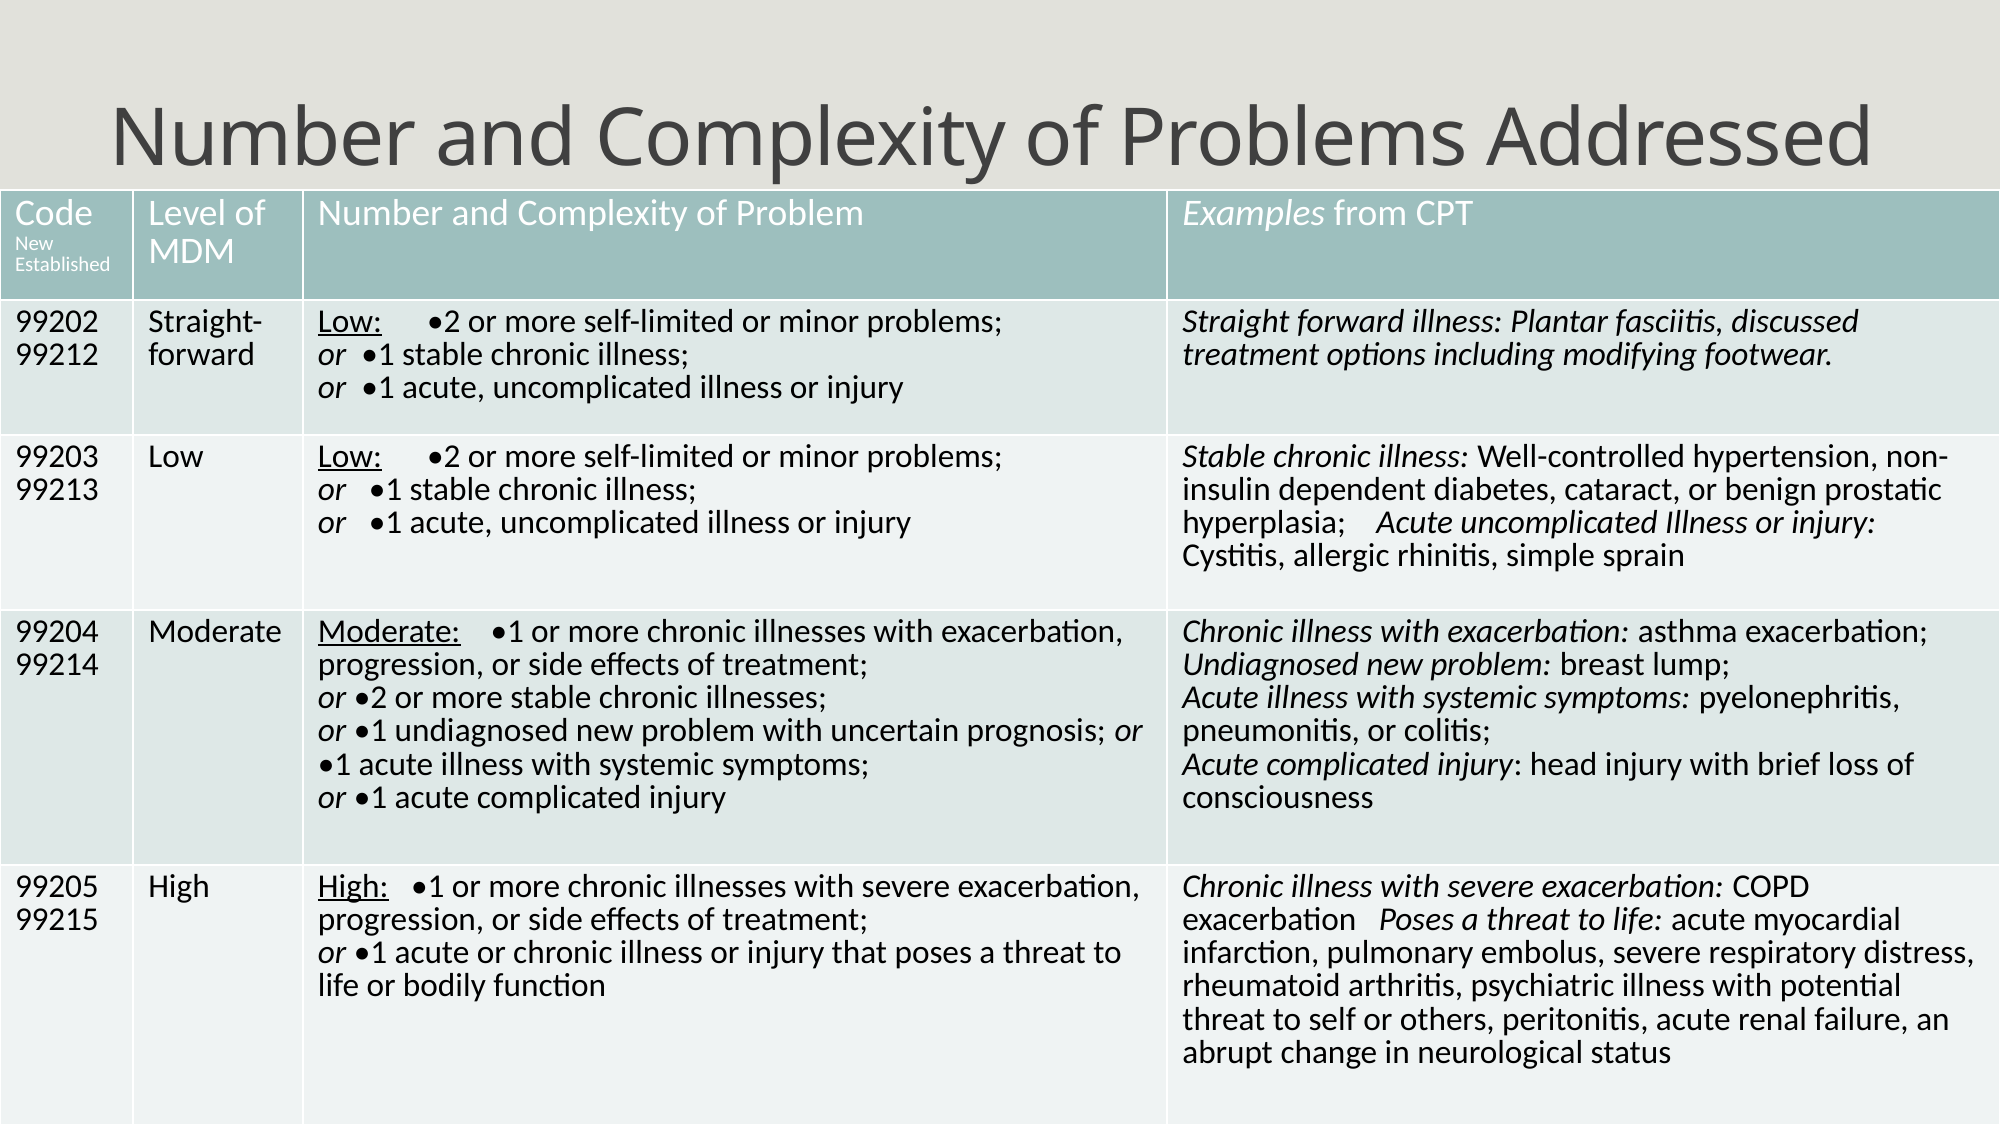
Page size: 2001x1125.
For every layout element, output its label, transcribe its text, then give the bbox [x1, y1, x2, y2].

table_cell 99204 99214 [1, 611, 132, 864]
table_cell Moderate [134, 611, 302, 864]
table_cell Moderate: •1 or more chronic illnesses with exacerbation, progression, or side effects of treatment; or •2 or more stable chronic illnesses; or •1 undiagnosed new problem with uncertain prognosis; or •1 acute illness with systemic symptoms; or •1 acute complicated injury [304, 611, 1166, 864]
table_cell Straight-forward [134, 301, 302, 434]
table_cell 99203 99213 [1, 436, 132, 609]
table_cell Straight forward illness: Plantar fasciitis, discussed treatment options including modifying footwear. [1168, 301, 1999, 434]
table_header Number and Complexity of Problem [304, 191, 1166, 299]
table_cell Chronic illness with exacerbation: asthma exacerbation; Undiagnosed new problem: breast lump; Acute illness with systemic symptoms: pyelonephritis, pneumonitis, or colitis; Acute complicated injury: head injury with brief loss of consciousness [1168, 611, 1999, 864]
table_cell 99205 99215 [1, 866, 132, 1124]
table_header Code New Established [1, 191, 132, 299]
table_header Level of MDM [134, 191, 302, 299]
table_cell Stable chronic illness: Well-controlled hypertension, non-insulin dependent diabetes, cataract, or benign prostatic hyperplasia; Acute uncomplicated Illness or injury: Cystitis, allergic rhinitis, simple sprain [1168, 436, 1999, 609]
table_cell Low: •2 or more self-limited or minor problems; or •1 stable chronic illness; or •1 acute, uncomplicated illness or injury [304, 436, 1166, 609]
title Number and Complexity of Problems Addressed [73, 14, 1923, 189]
table_cell Low [134, 436, 302, 609]
table_cell High [134, 866, 302, 1124]
table_cell High: •1 or more chronic illnesses with severe exacerbation, progression, or side effects of treatment; or •1 acute or chronic illness or injury that poses a threat to life or bodily function [304, 866, 1166, 1124]
table_cell 99202 99212 [1, 301, 132, 434]
table_cell Chronic illness with severe exacerbation: COPD exacerbation Poses a threat to life: acute myocardial infarction, pulmonary embolus, severe respiratory distress, rheumatoid arthritis, psychiatric illness with potential threat to self or others, peritonitis, acute renal failure, an abrupt change in neurological status [1168, 866, 1999, 1124]
table_header Examples from CPT [1168, 191, 1999, 299]
table_cell Low: •2 or more self-limited or minor problems; or •1 stable chronic illness; or •1 acute, uncomplicated illness or injury [304, 301, 1166, 434]
